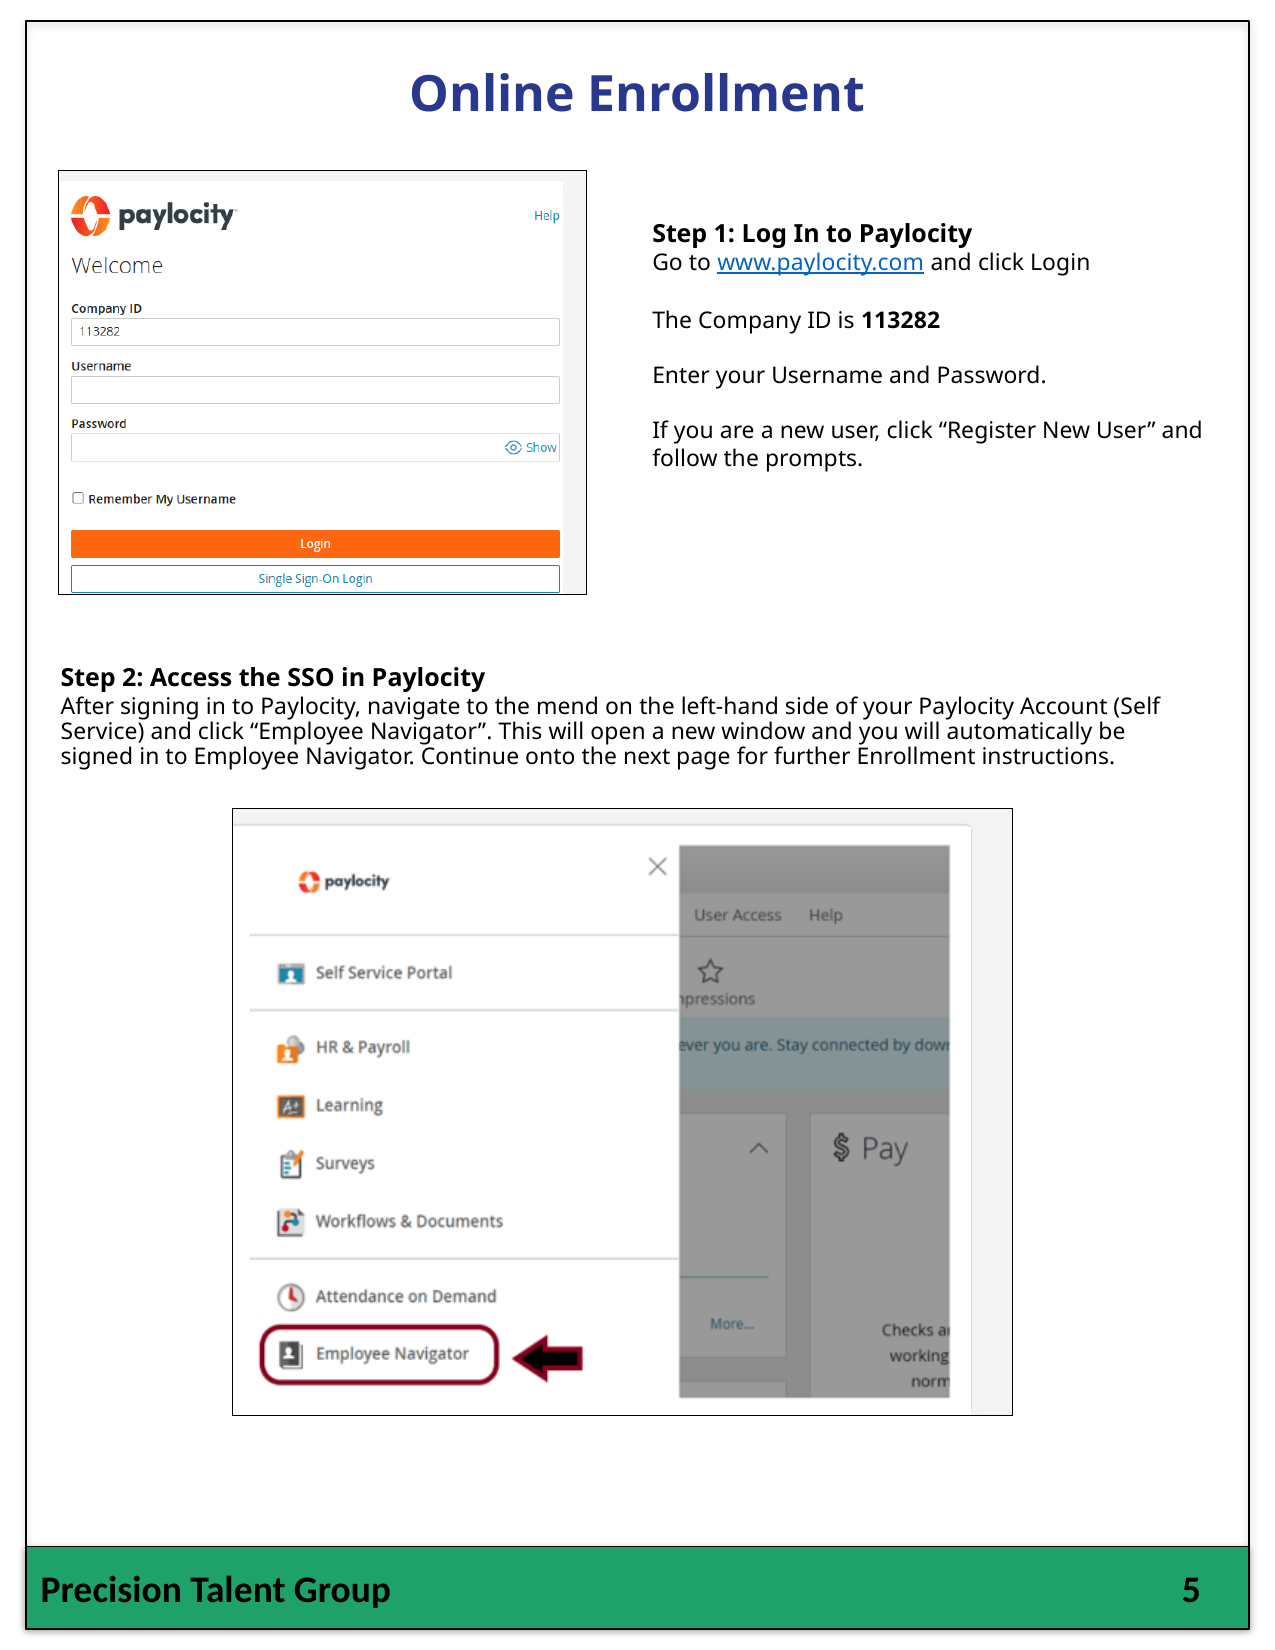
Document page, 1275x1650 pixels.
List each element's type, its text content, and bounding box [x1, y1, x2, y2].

picture [58, 170, 587, 595]
picture [232, 807, 1013, 1417]
text_box Step 2: Access the SSO in Paylocity After signing in to Paylocity, navigate to the mend on the left-hand side of your Paylocity Account (Self Service) and click “Employee Navigator”. This will open a new window and you will automatically be signed in to Employee Navigator. Continue onto the next page for further Enrollment instructions. [58, 659, 1187, 803]
text_box Online Enrollment [161, 53, 1114, 143]
text_box Step 1: Log In to Paylocity Go to www.paylocity.com and click Login The Company ID is 113282 Enter your Username and Password. If you are a new user, click “Register New User” and follow the prompts. [637, 209, 1237, 478]
